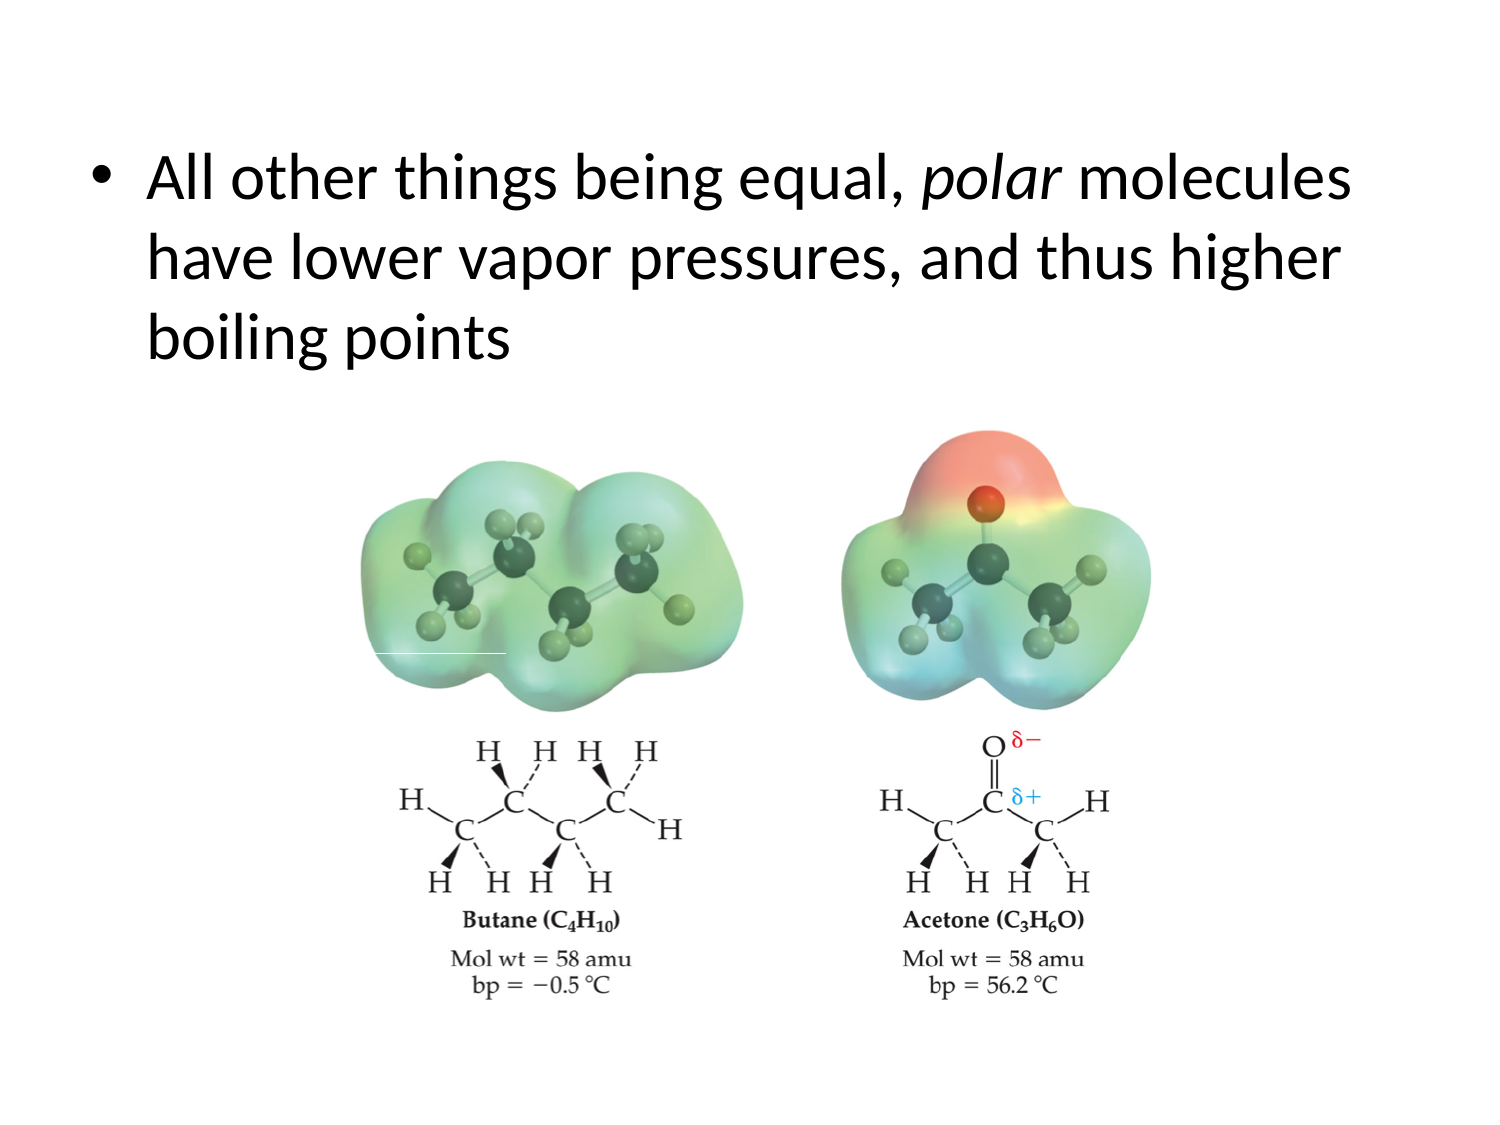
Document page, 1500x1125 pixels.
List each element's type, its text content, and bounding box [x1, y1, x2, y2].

picture [358, 425, 1157, 1001]
list All other things being equal, polar molecules have lower vapor pressures, and thus higher boiling points [75, 125, 1425, 400]
